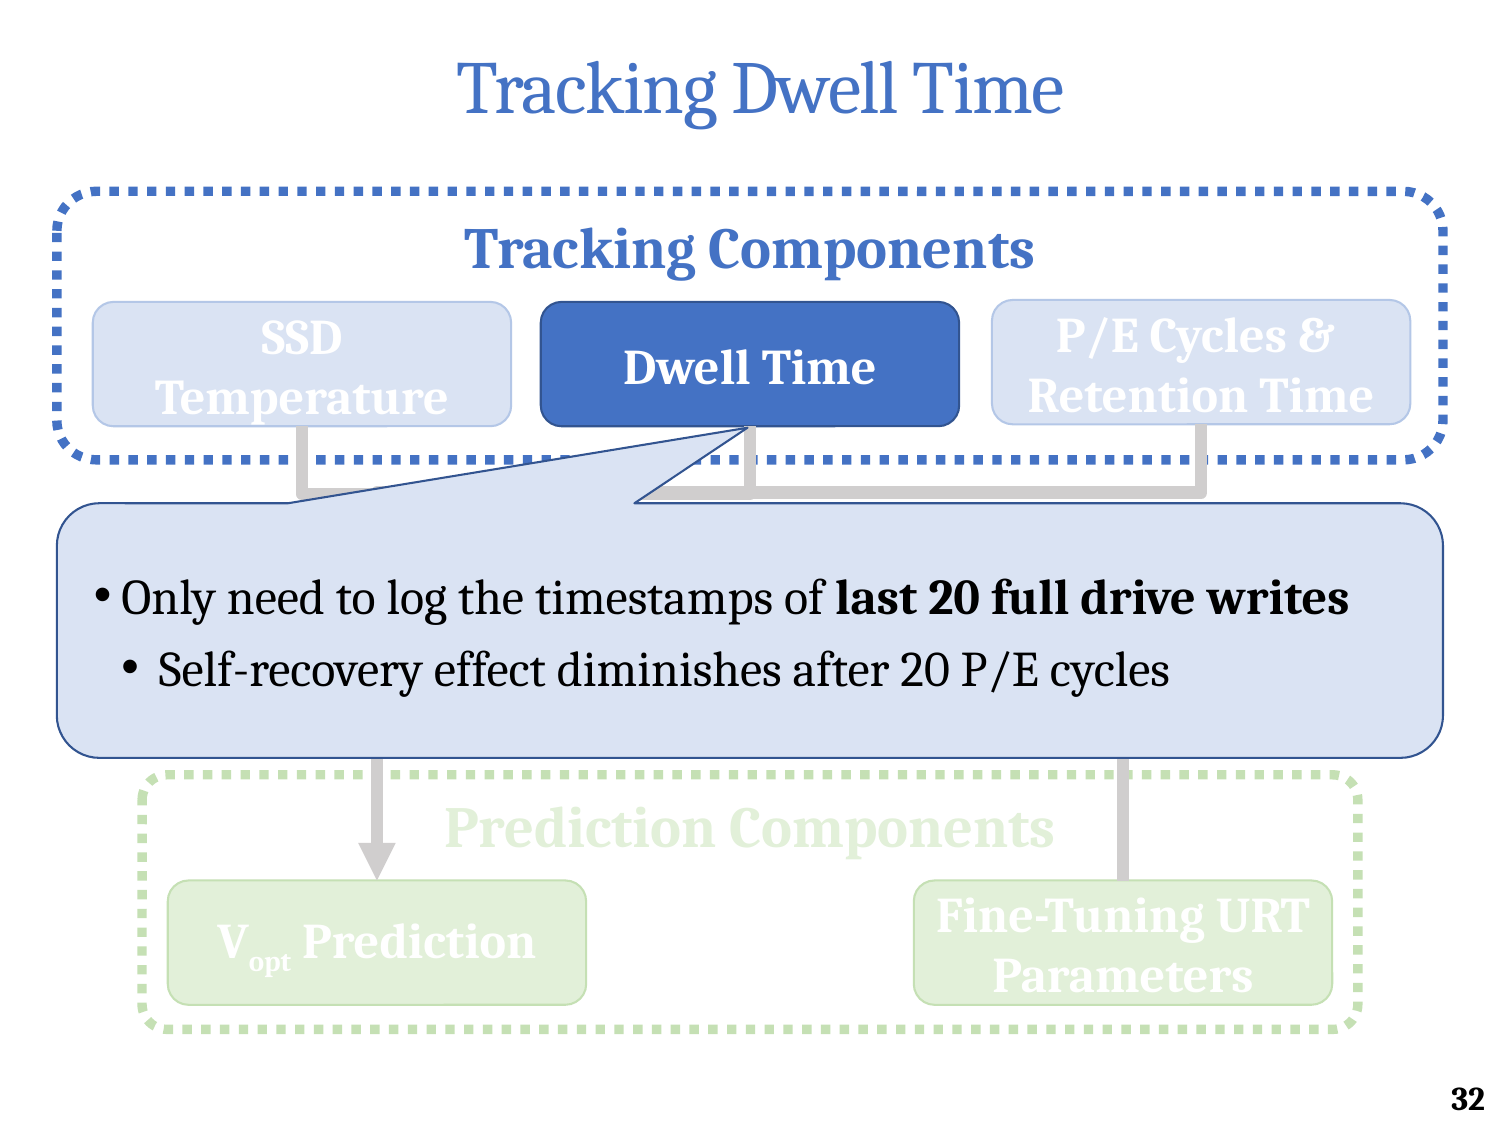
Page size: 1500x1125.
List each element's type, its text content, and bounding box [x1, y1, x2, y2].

text_box Prediction Components [910, 773, 1359, 1031]
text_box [495, 306, 632, 681]
text_box Only need to log the timestamps of last 20 full drive writes Self-recovery effect diminishes after 20 P/E cycles [910, 502, 1445, 759]
text_box SSD Temperature [91, 300, 505, 428]
text_box Fine-Tuning URT Parameters [912, 879, 1334, 1006]
title Tracking Dwell Time [0, 0, 1500, 179]
text_box Tracking Components [55, 190, 720, 461]
slide_number 32 [1343, 1069, 1500, 1125]
text_box Tracking Components [858, 190, 1445, 461]
text_box Prediction Components [140, 773, 680, 1031]
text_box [720, 80, 858, 437]
text_box P/E Cycles & Retention Time [990, 298, 1412, 426]
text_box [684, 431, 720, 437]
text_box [271, 455, 408, 532]
text_box Only need to log the timestamps of last 20 full drive writes Self-recovery effect diminishes after 20 P/E cycles [55, 437, 680, 759]
text_box Vopt Prediction [166, 879, 588, 1006]
text_box Dwell Time [858, 300, 961, 428]
text_box Dwell Time [547, 300, 720, 428]
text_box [680, 437, 910, 1095]
